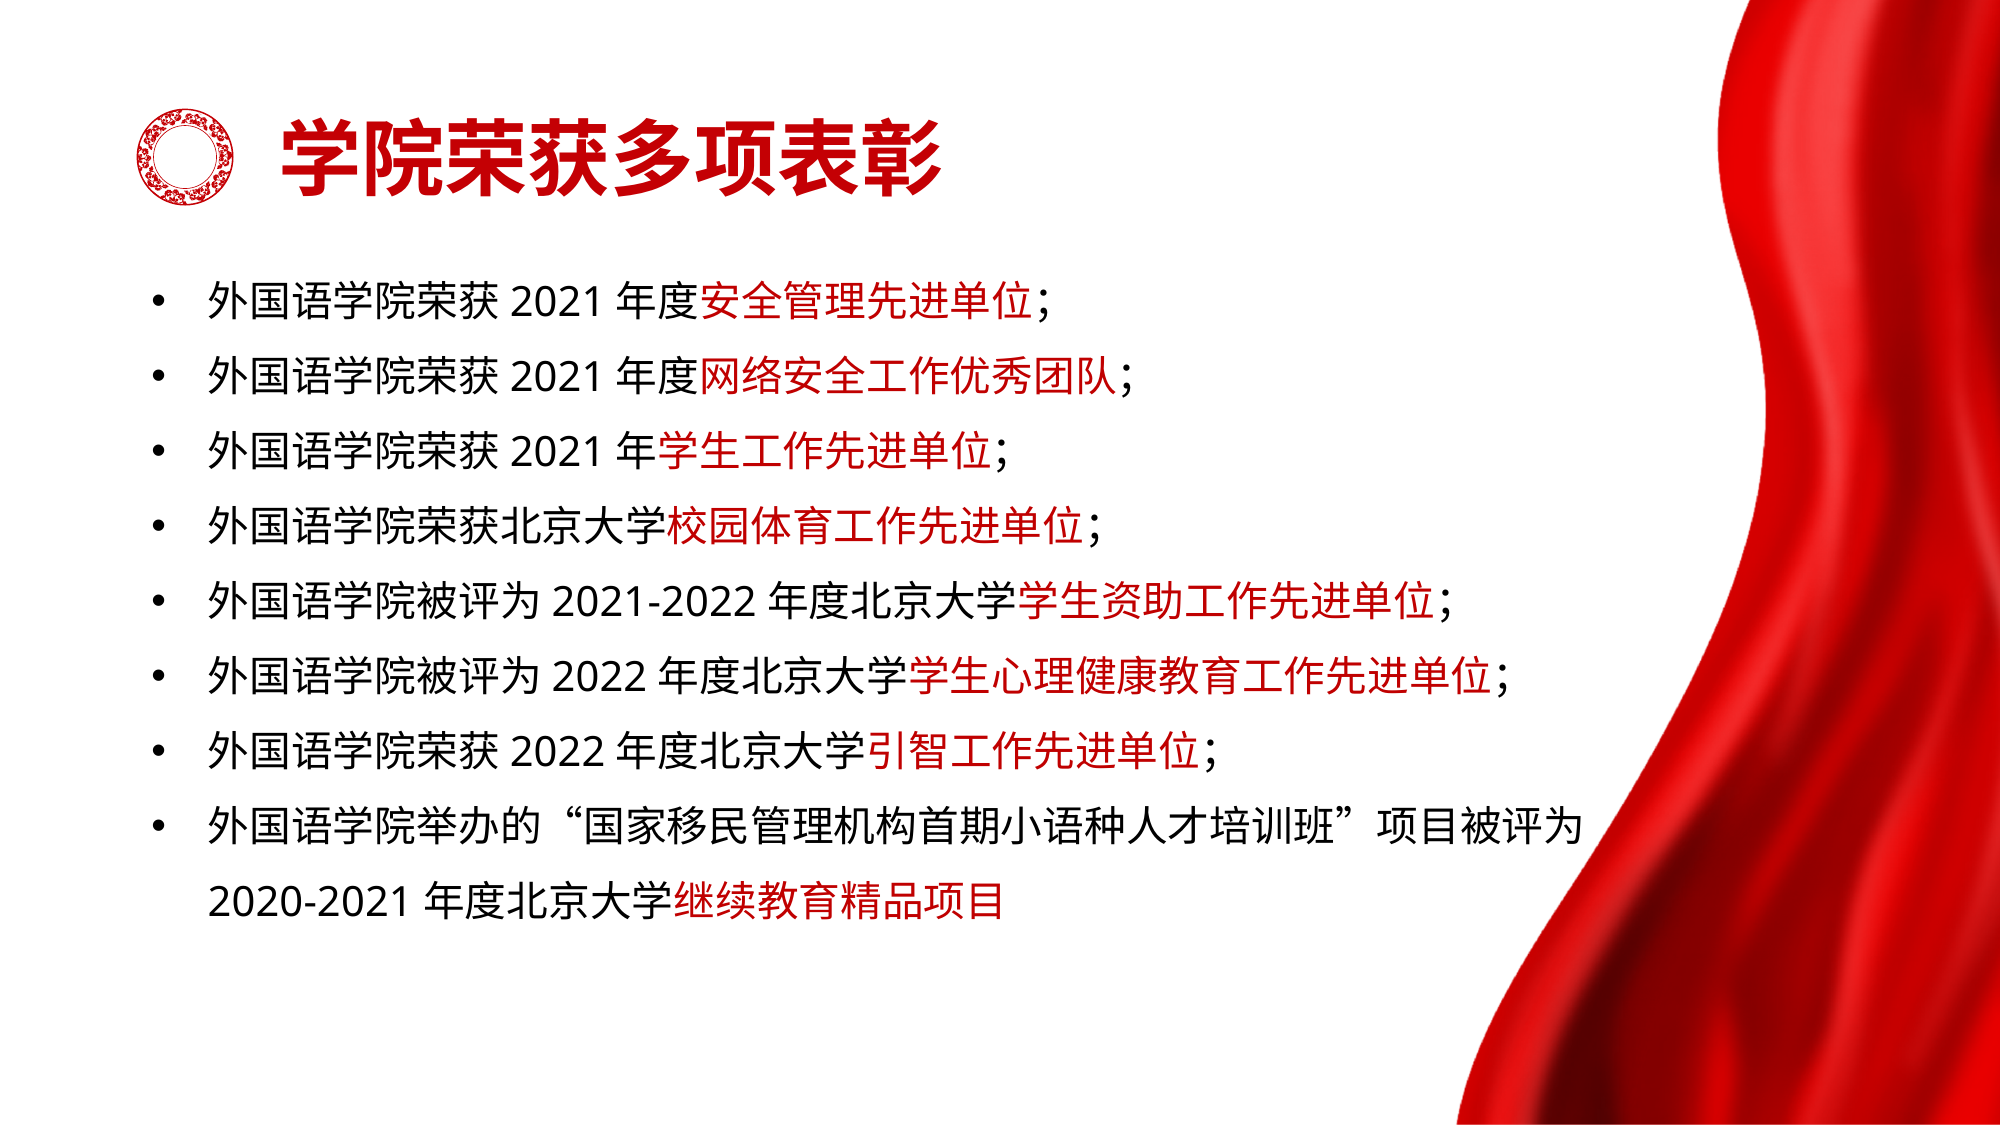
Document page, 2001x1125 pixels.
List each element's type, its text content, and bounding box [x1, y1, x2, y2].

text_box 学院荣获多项表彰 [274, 101, 1446, 211]
text_box [136, 108, 234, 206]
text_box 外国语学院荣获2021年度安全管理先进单位； 外国语学院荣获2021年度网络安全工作优秀团队； 外国语学院荣获2021年学生工作先进单位； 外国语学院荣获北京大学校园体育工作先进单位； 外国语学院被评为2021-2022年度北京大学学生资助工作先进单位； 外国语学院被评为2022年度北京大学学生心理健康教育工作先进单位； 外国语学院荣获2022年度北京大学引智工作先进单位； 外国语学院举办的“国家移民管理机构首期小语种人才培训班”项目被评为2020-2021年度北京大学继续教育精品项目 [136, 242, 1673, 1108]
picture [1456, 0, 2000, 1124]
